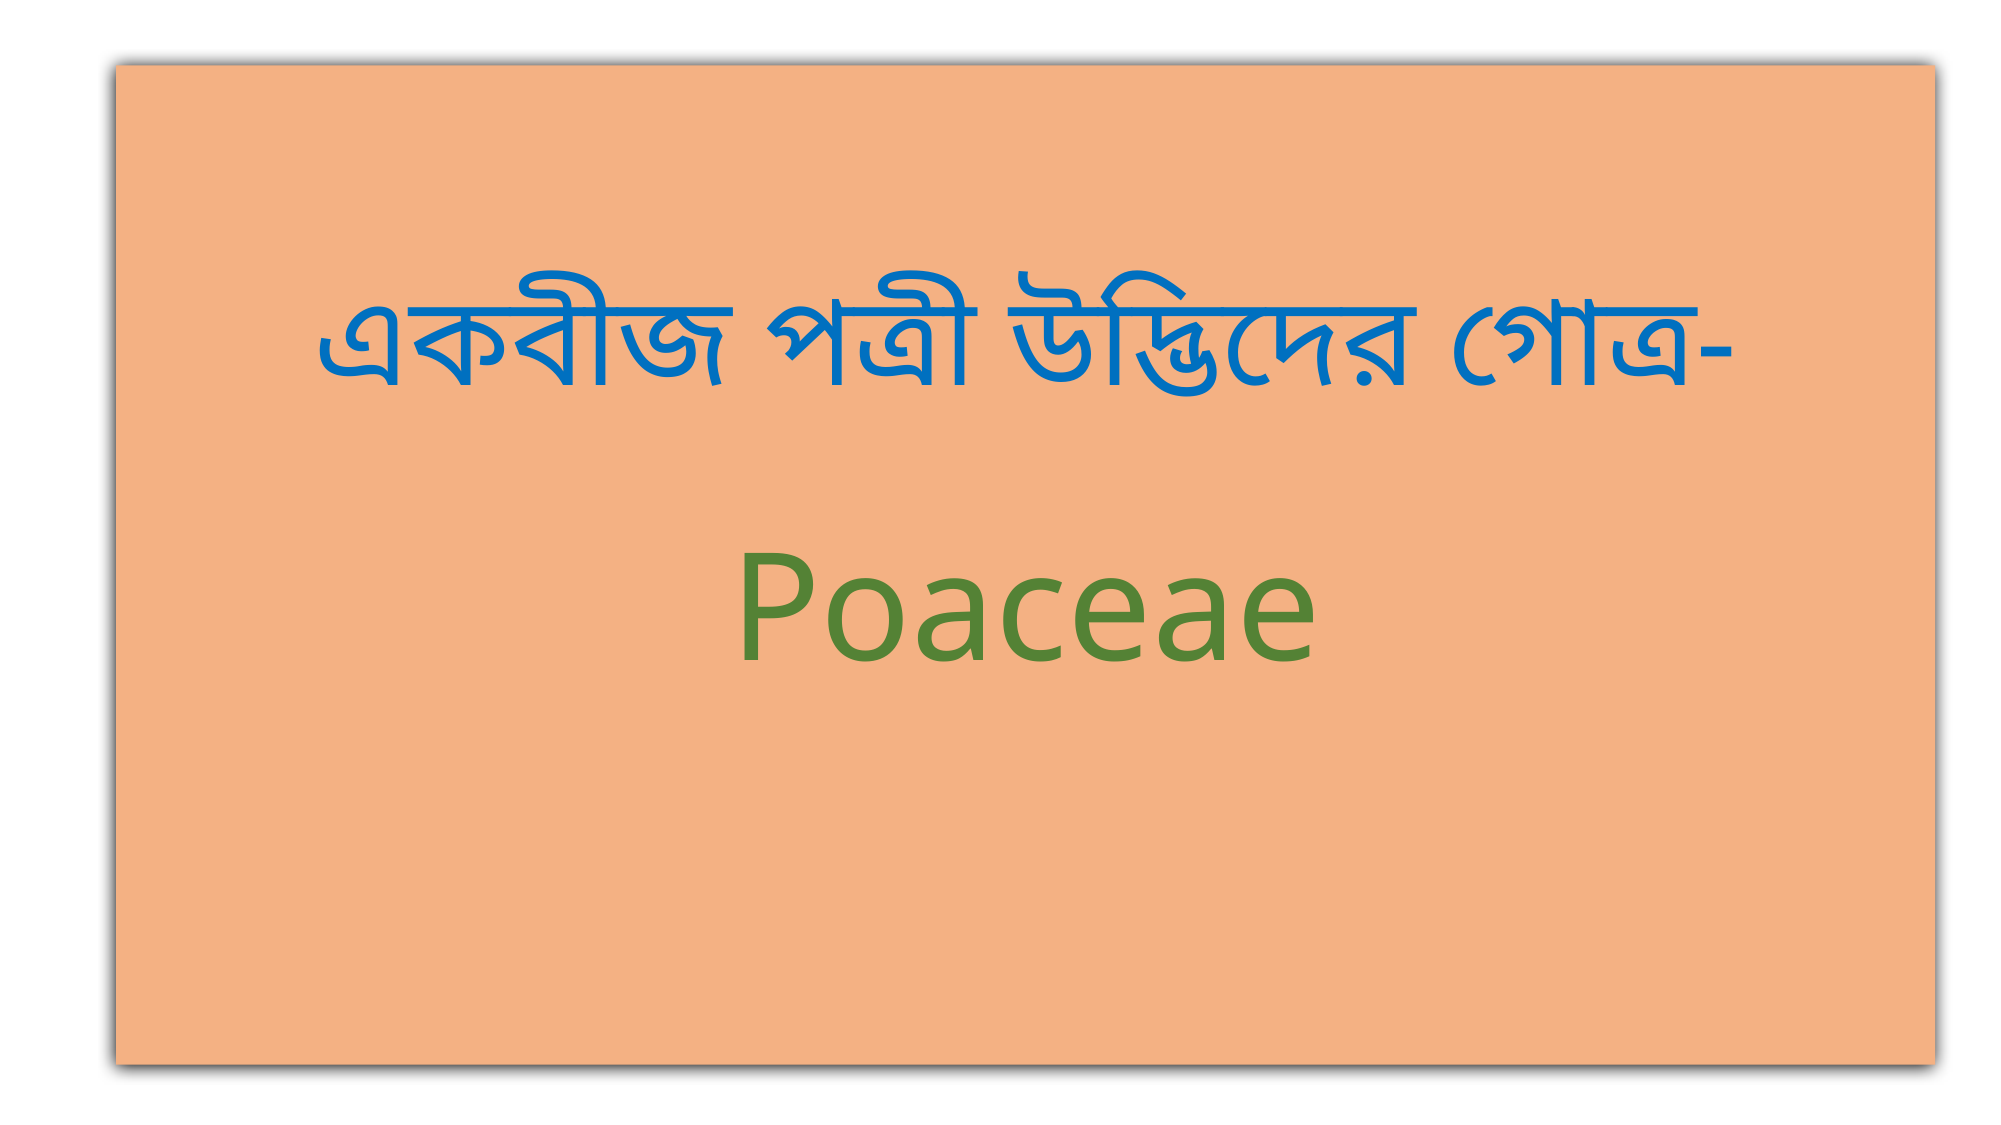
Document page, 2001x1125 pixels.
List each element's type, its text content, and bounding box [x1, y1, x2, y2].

text_box একবীজ পত্রী উদ্ভিদের গোত্র- Poaceae [115, 64, 1936, 1066]
